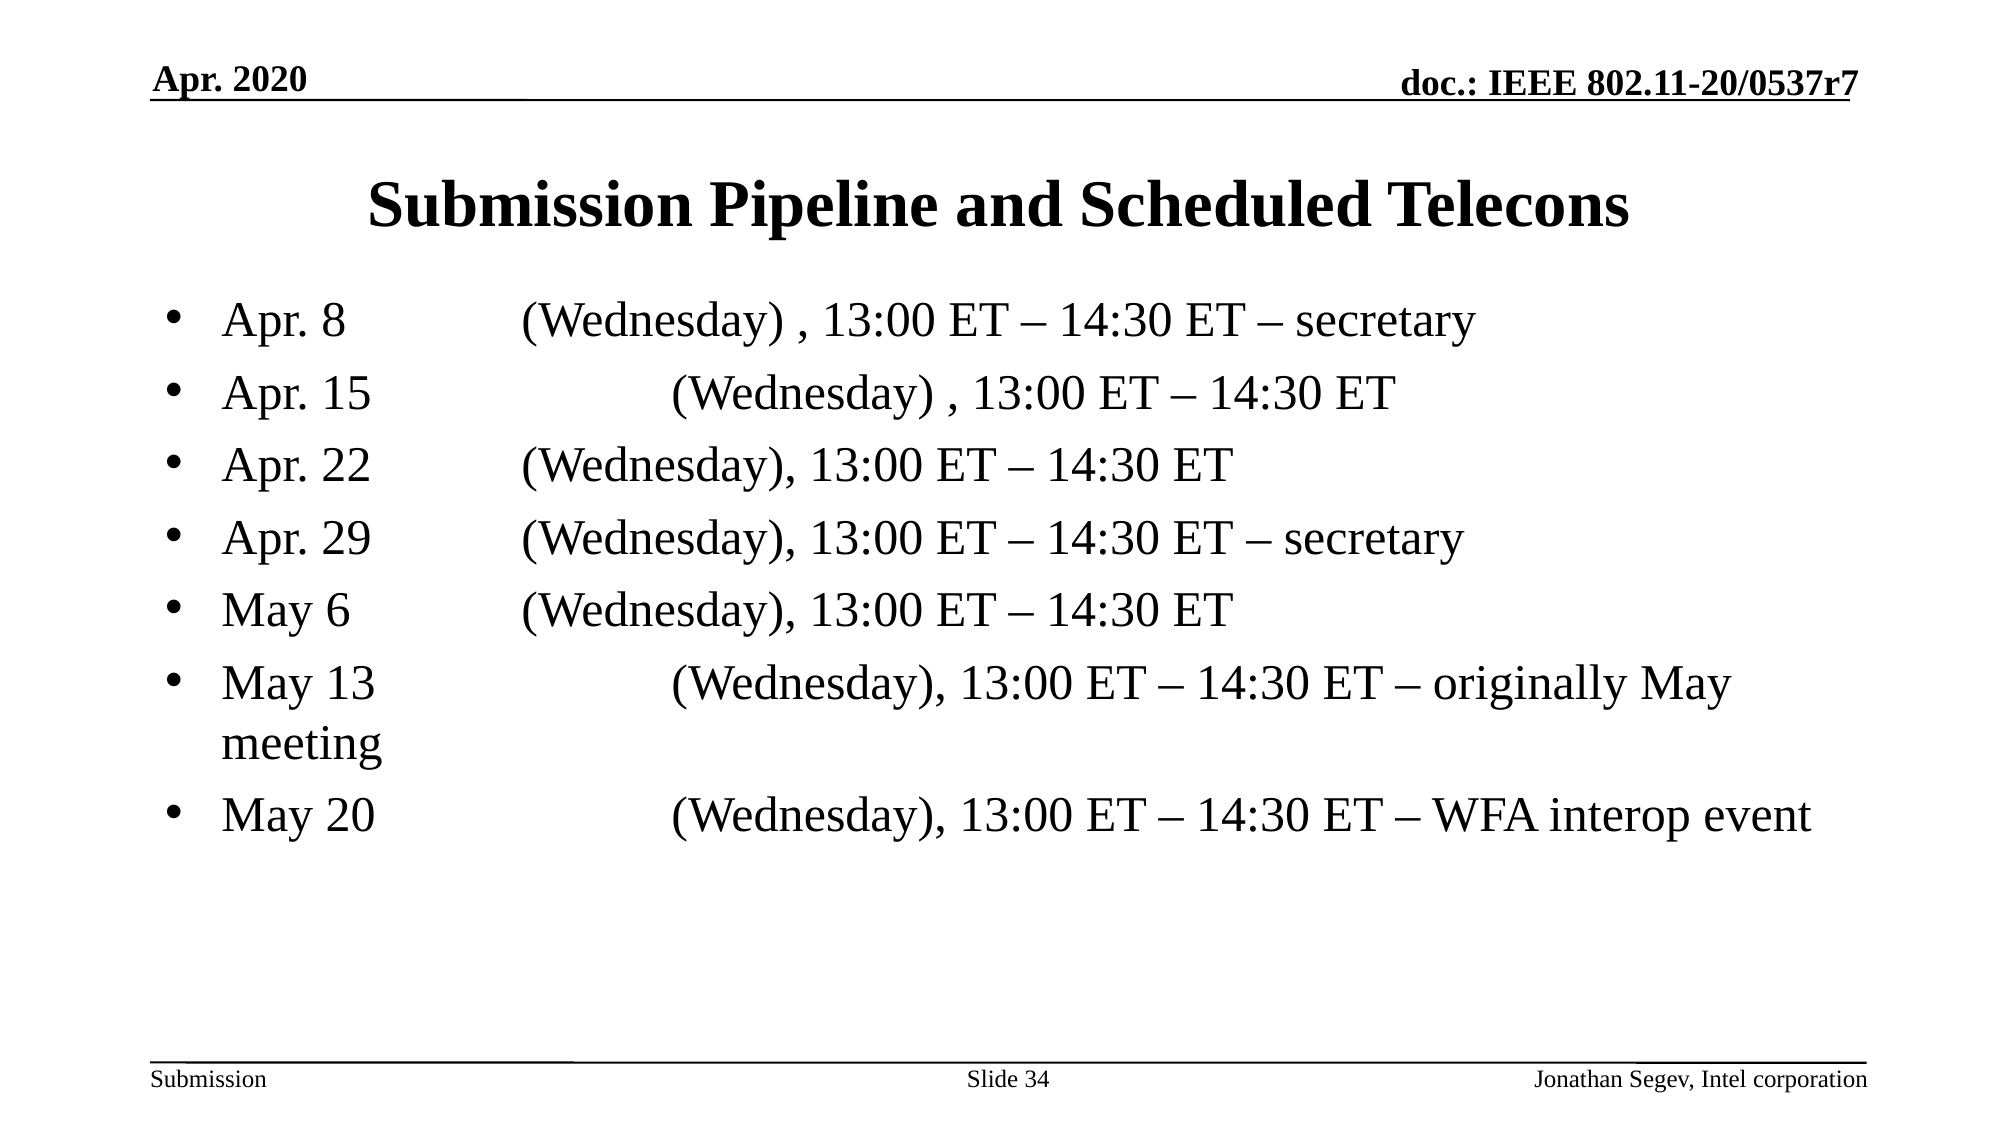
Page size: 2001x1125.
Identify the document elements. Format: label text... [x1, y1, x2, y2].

footer Jonathan Segev, Intel corporation [1171, 1061, 1869, 1093]
slide_number Slide 34 [950, 1061, 1067, 1123]
title Submission Pipeline and Scheduled Telecons [149, 112, 1850, 278]
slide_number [152, 54, 563, 100]
list Apr. 8 (Wednesday) , 13:00 ET – 14:30 ET – secretary Apr. 15 (Wednesday) , 13:00 ET – 14:30 ET Apr. 22 (Wednesday), 13:00 ET – 14:30 ET Apr. 29 (Wednesday), 13:00 ET – 14:30 ET – secretary May 6 (Wednesday), 13:00 ET – 14:30 ET May 13 (Wednesday), 13:00 ET – 14:30 ET – originally May meeting May 20 (Wednesday), 13:00 ET – 14:30 ET – WFA interop event [149, 278, 1850, 670]
